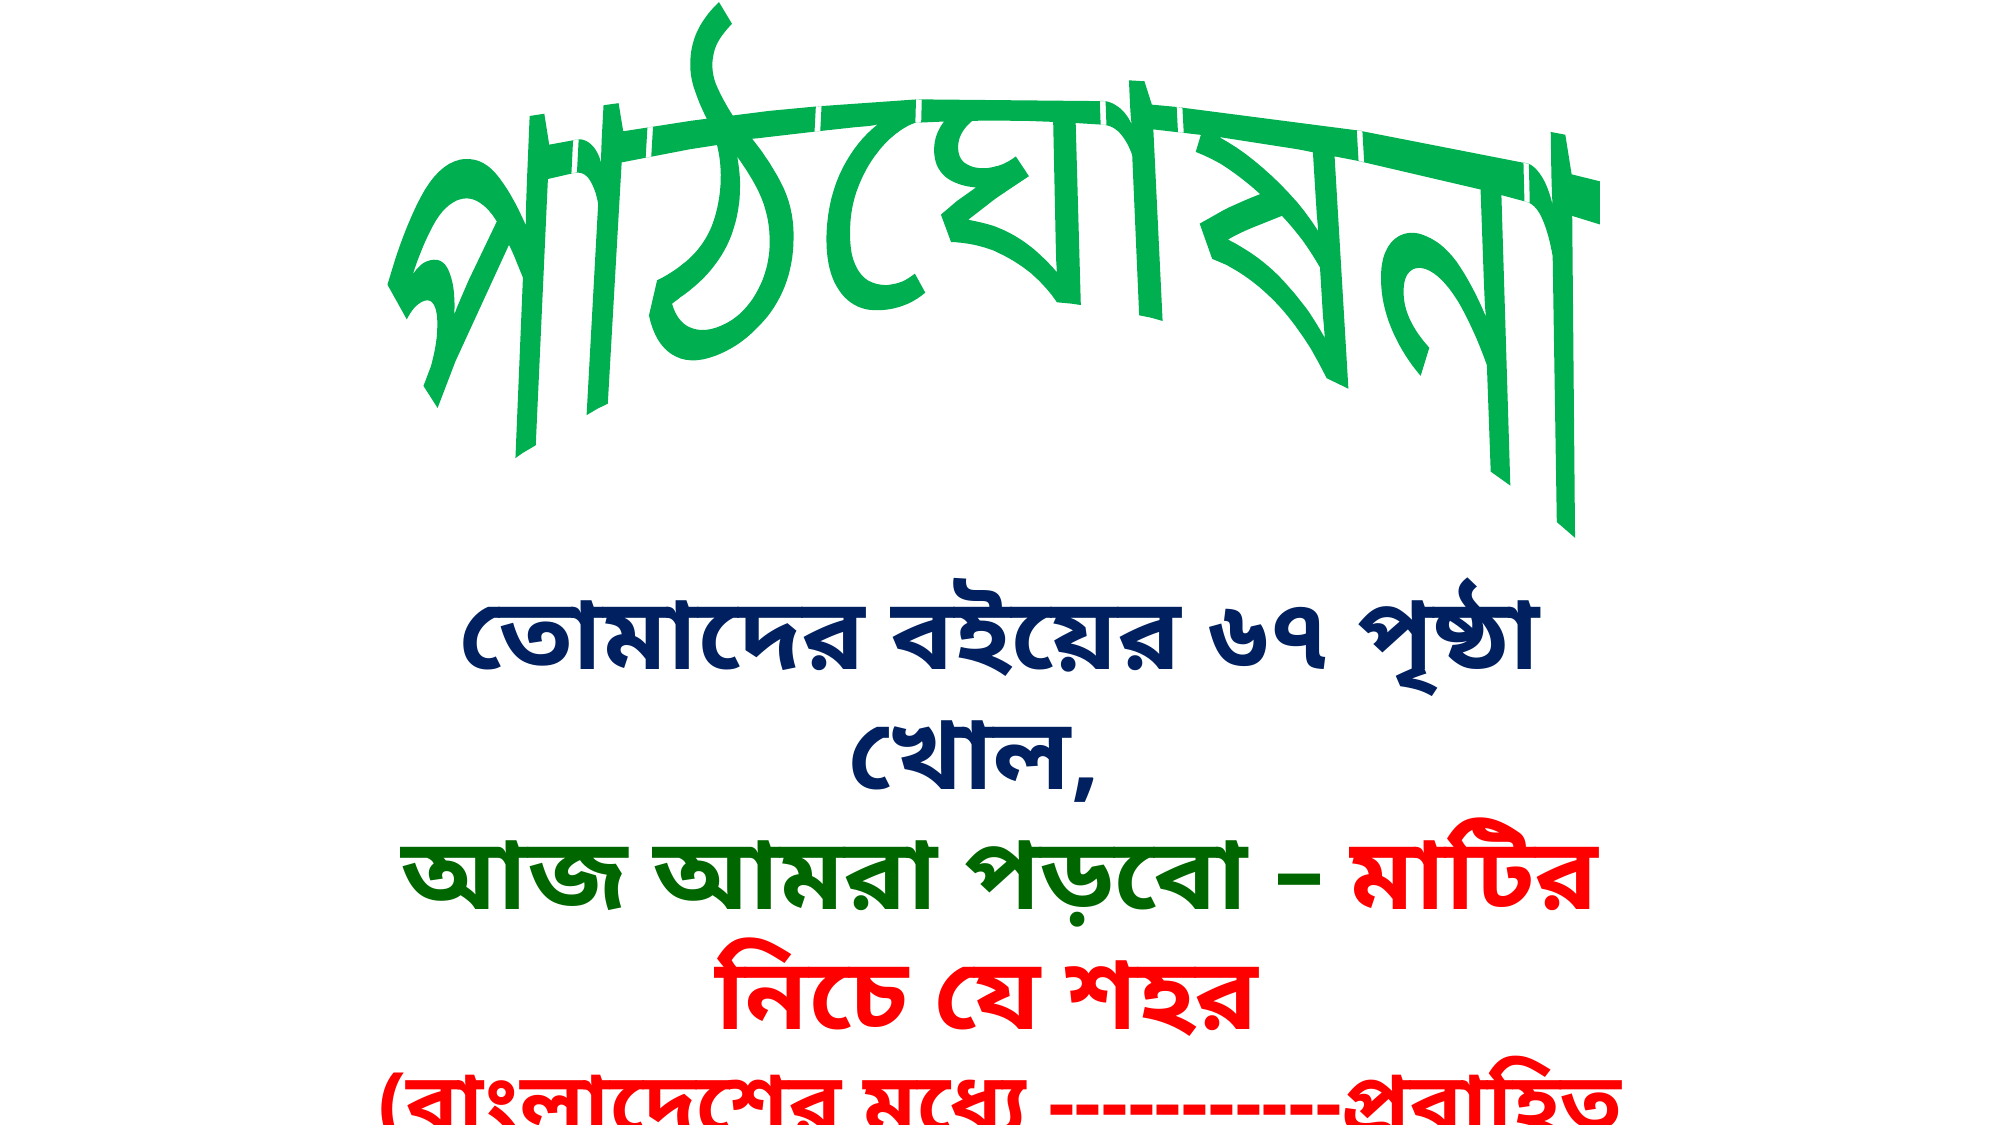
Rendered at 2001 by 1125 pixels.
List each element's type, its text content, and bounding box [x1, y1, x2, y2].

text_box তোমাদের বইয়ের ৬৭ পৃষ্ঠা খোল, আজ আমরা পড়বো – মাটির নিচে যে শহর (বাংলাদেশের মধ্যে -----------প্রবাহিত ছিল।) [334, 562, 1666, 1125]
